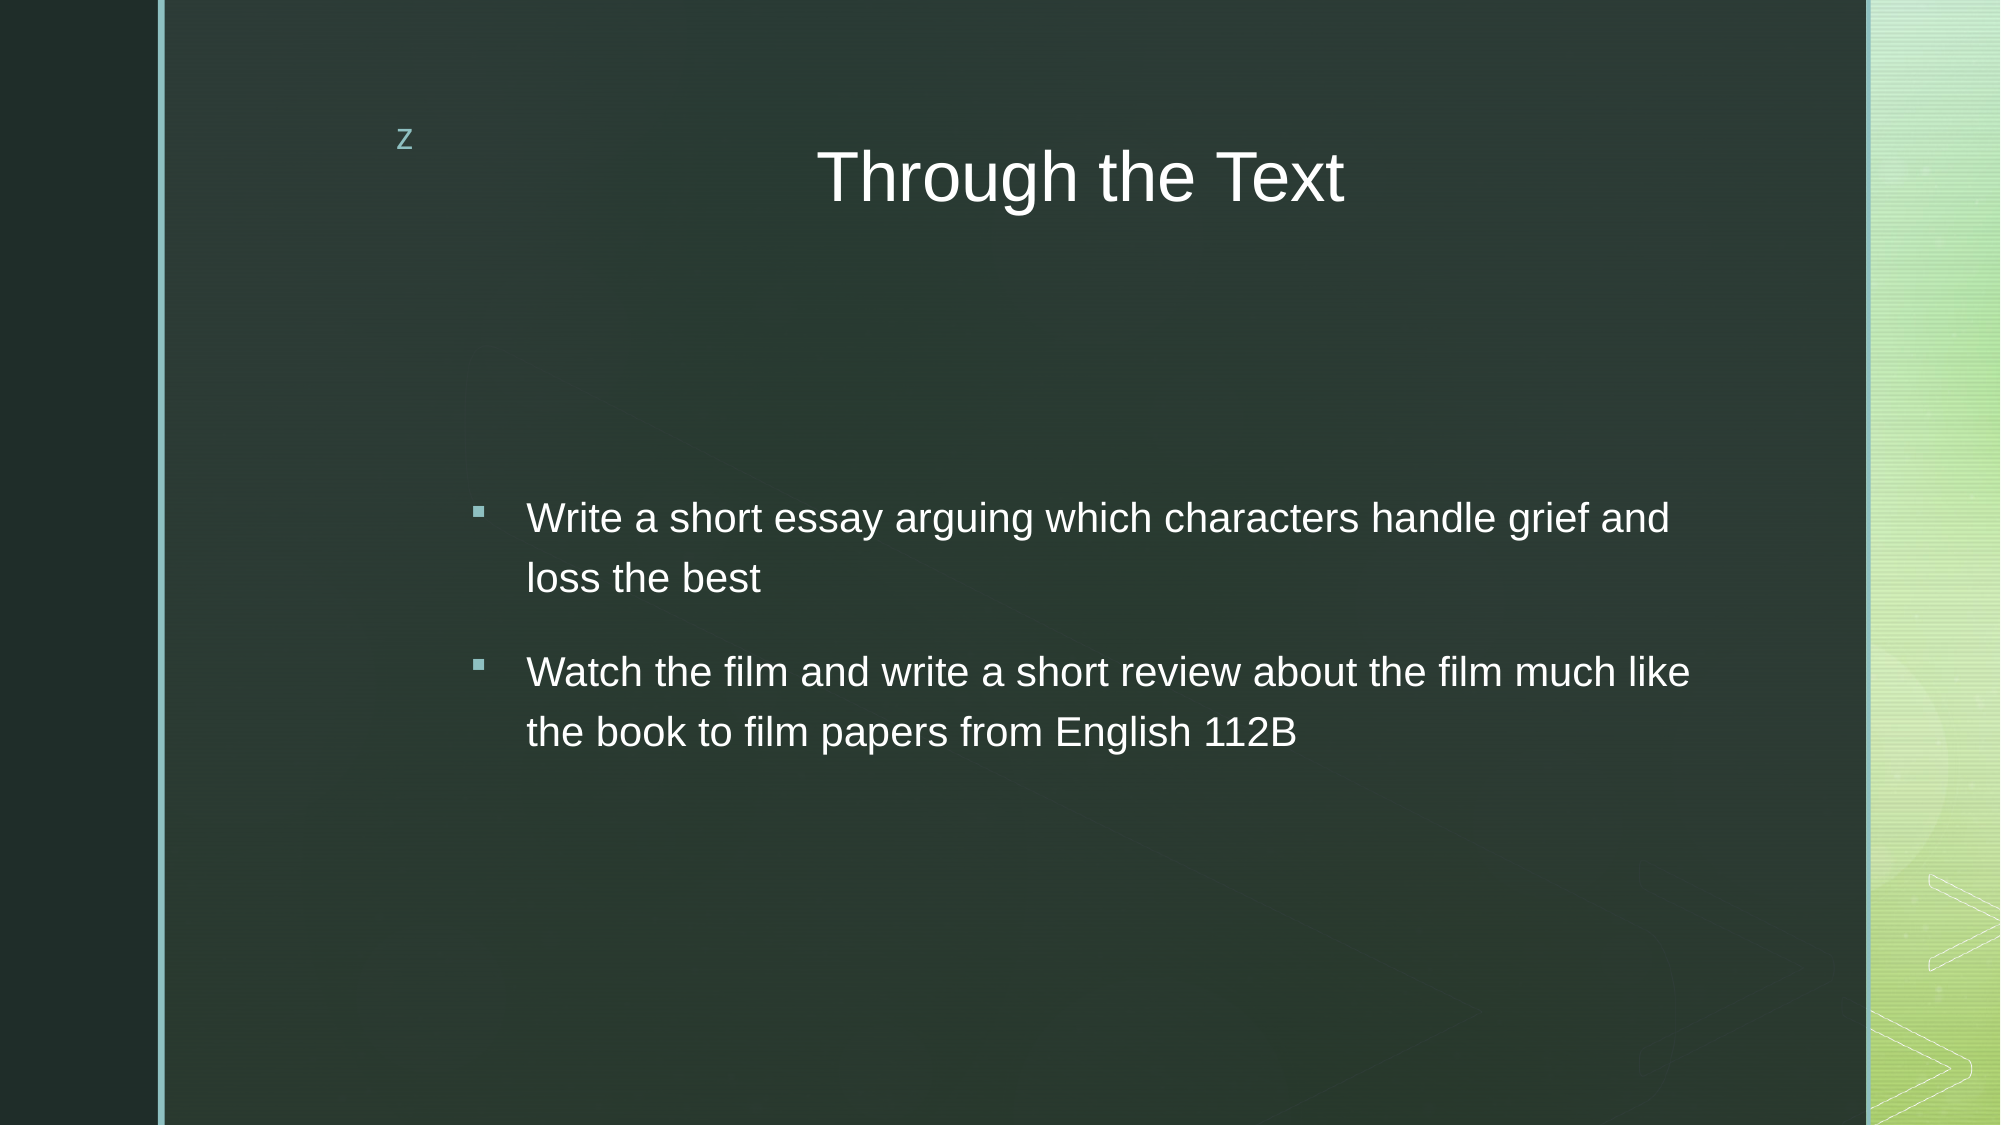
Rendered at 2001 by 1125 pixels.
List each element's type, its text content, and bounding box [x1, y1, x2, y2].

title Through the Text [428, 132, 1734, 310]
list Write a short essay arguing which characters handle grief and loss the best Watch the film and write a short review about the film much like the book to film papers from English 112B [454, 336, 1734, 993]
picture [1871, 0, 2001, 1125]
